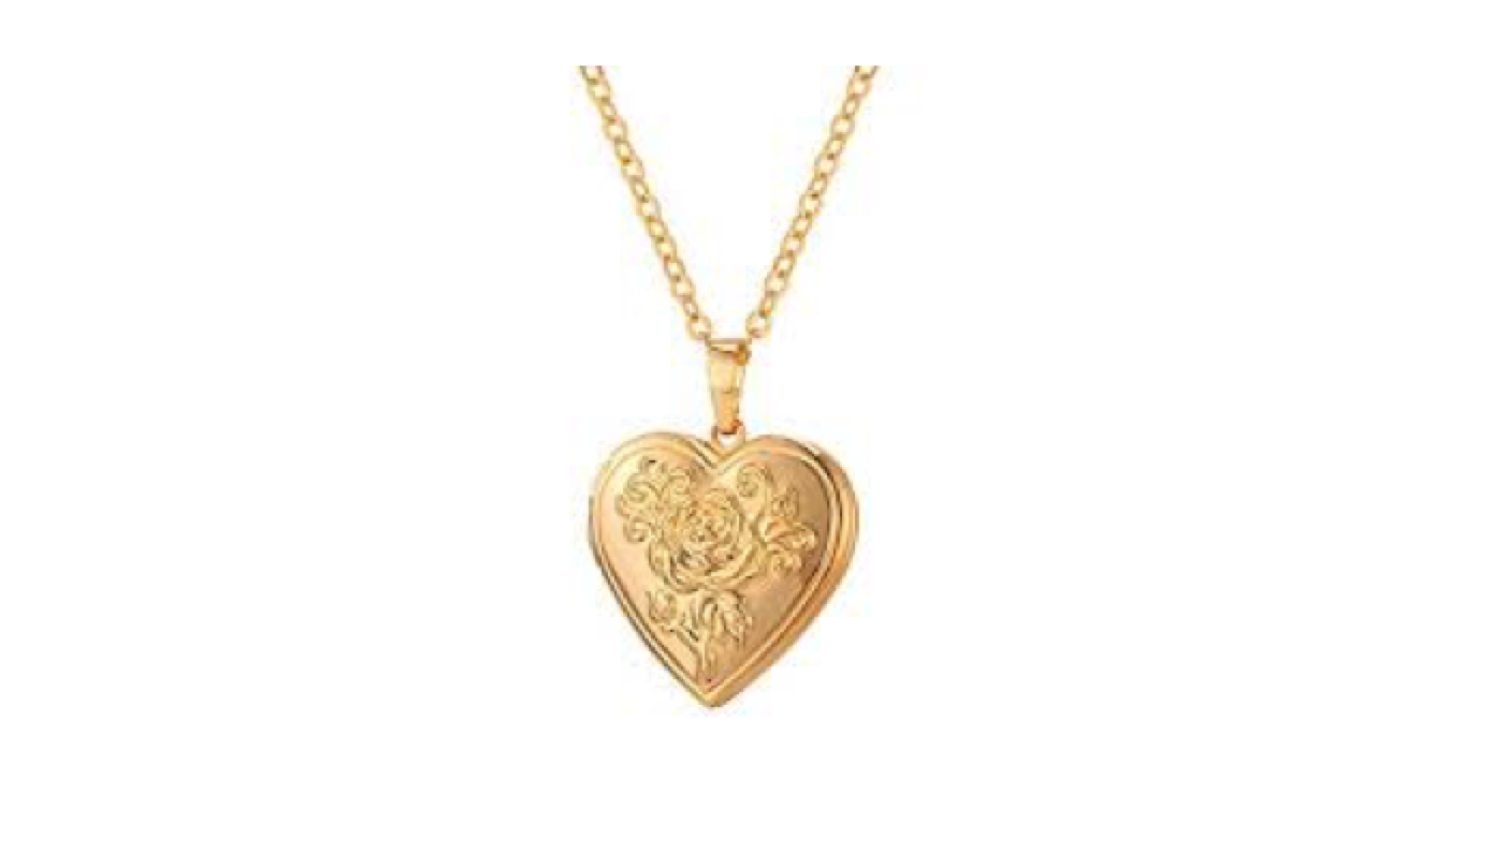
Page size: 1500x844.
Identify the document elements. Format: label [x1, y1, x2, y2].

picture [404, 41, 986, 750]
